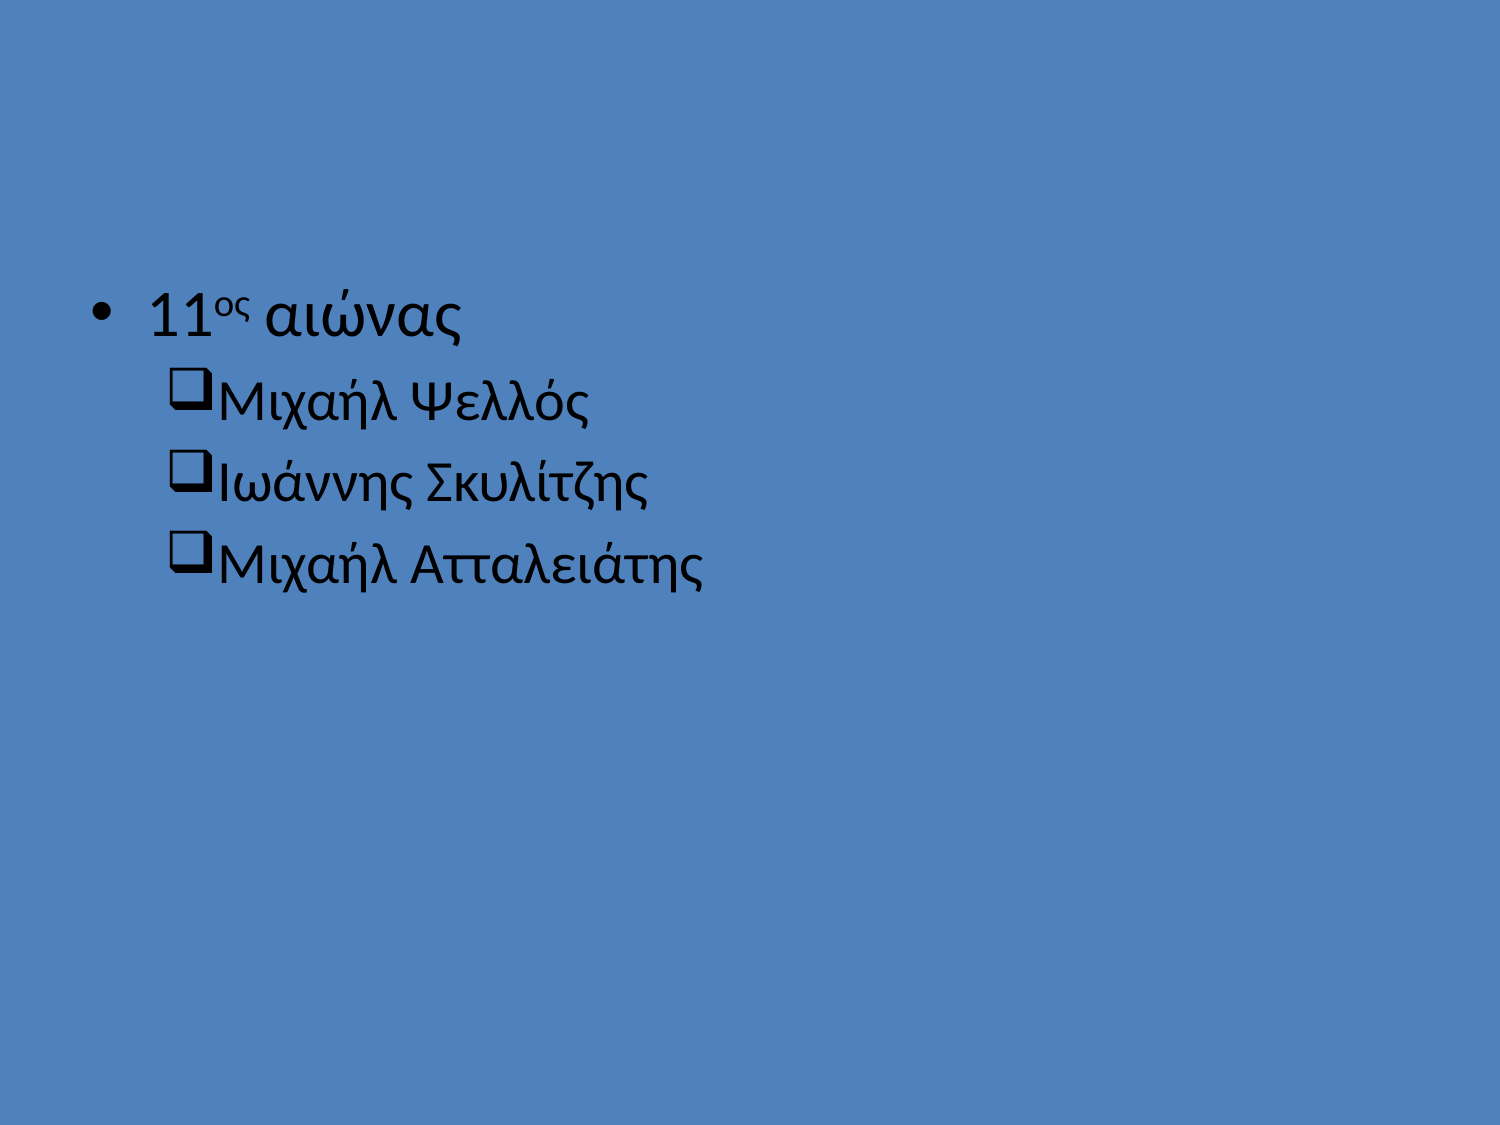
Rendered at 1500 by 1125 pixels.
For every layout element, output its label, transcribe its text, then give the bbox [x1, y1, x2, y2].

list 11ος αιώνας Μιχαήλ Ψελλός Ιωάννης Σκυλίτζης Μιχαήλ Ατταλειάτης [74, 262, 1426, 1006]
